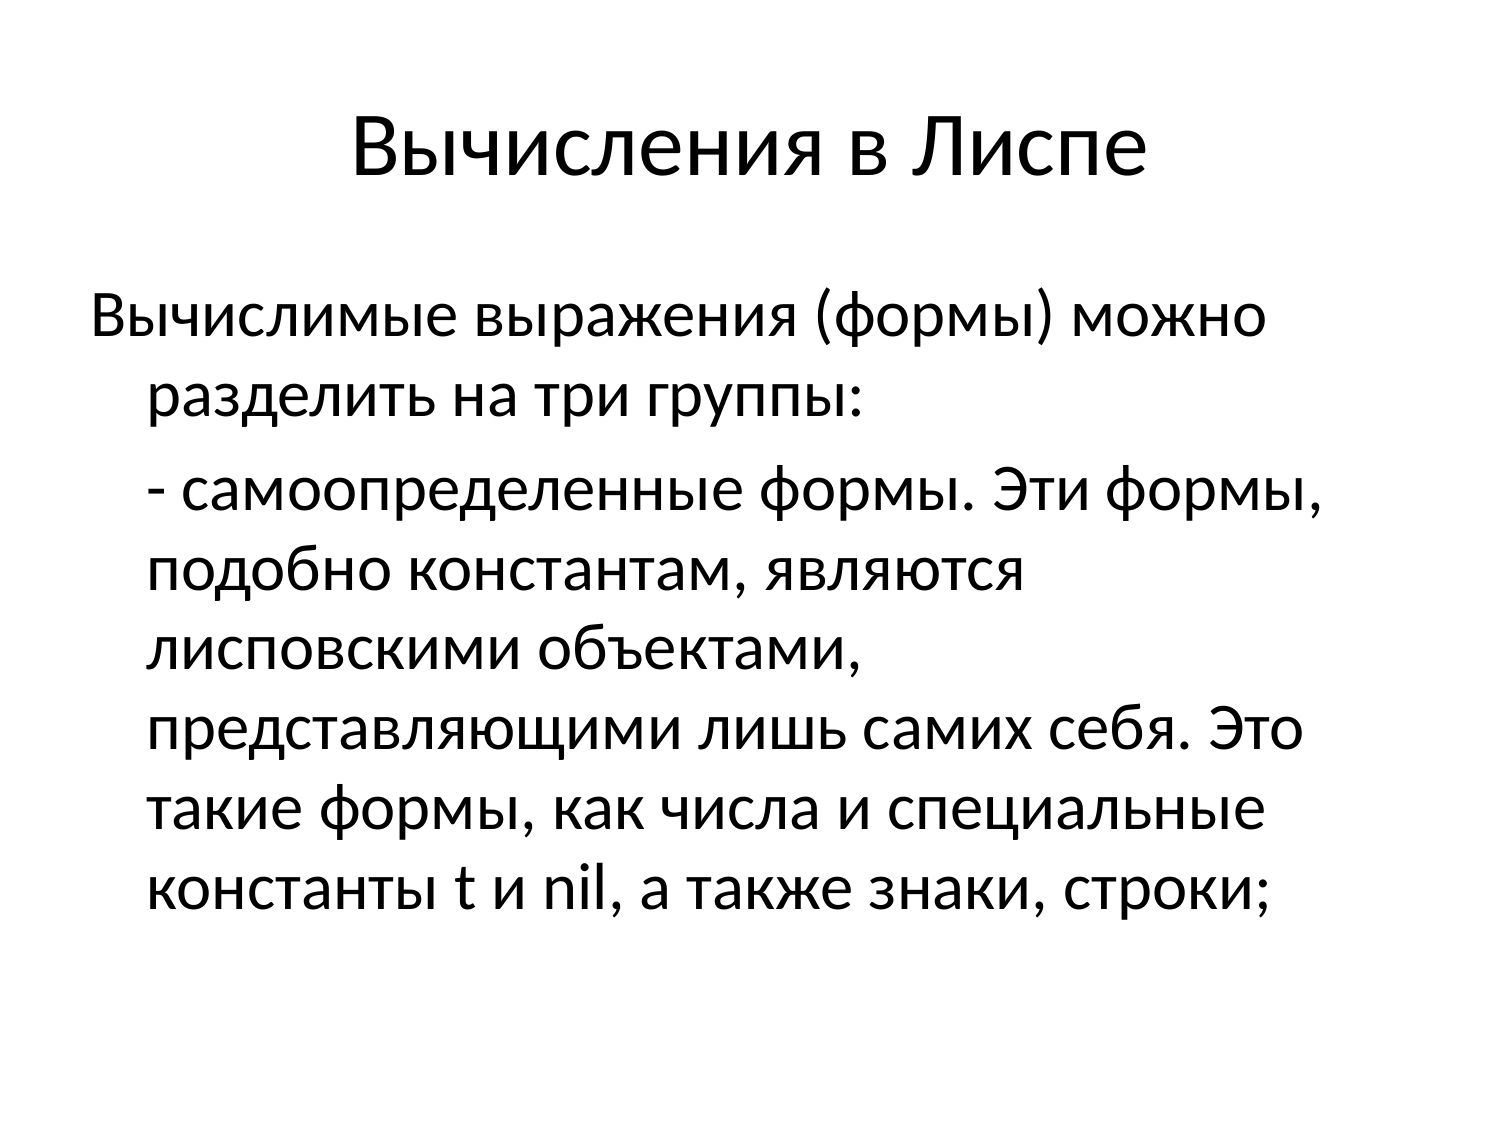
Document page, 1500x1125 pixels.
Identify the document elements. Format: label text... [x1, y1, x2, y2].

title Вычисления в Лиспе [75, 45, 1425, 233]
list Вычислимые выражения (формы) можно разделить на три группы: - самоопределенные формы. Эти формы, подобно константам, являются лисповскими объектами, представляющими лишь самих себя. Это такие формы, как числа и специальные константы t и nil, а также знаки, строки; [75, 262, 1425, 1005]
